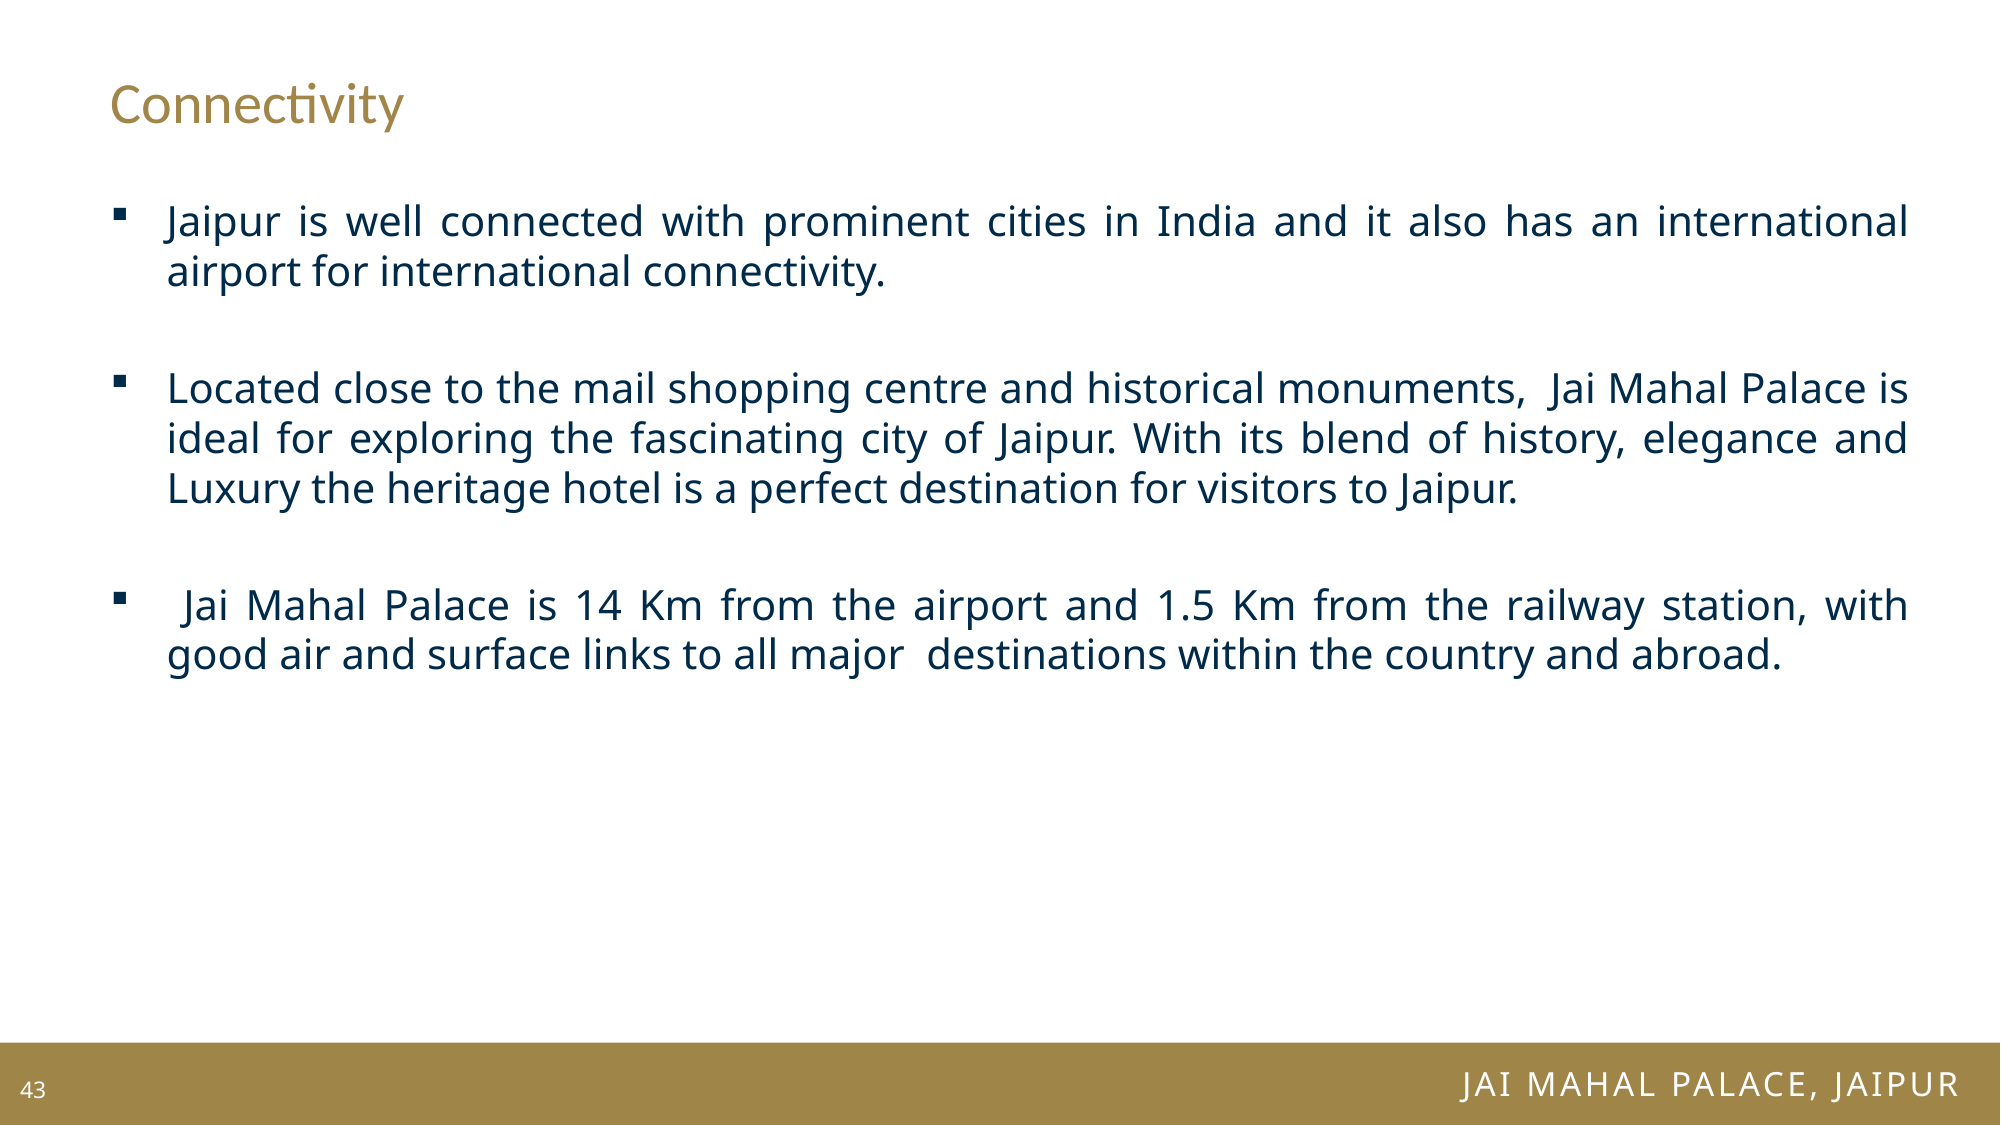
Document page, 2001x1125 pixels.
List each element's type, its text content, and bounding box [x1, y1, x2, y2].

title Connectivity [95, 58, 1923, 163]
list Jaipur is well connected with prominent cities in India and it also has an international airport for international connectivity. Located close to the mail shopping centre and historical monuments, Jai Mahal Palace is ideal for exploring the fascinating city of Jaipur. With its blend of history, elegance and Luxury the heritage hotel is a perfect destination for visitors to Jaipur. Jai Mahal Palace is 14 Km from the airport and 1.5 Km from the railway station, with good air and surface links to all major destinations within the country and abroad. [95, 187, 1925, 1035]
